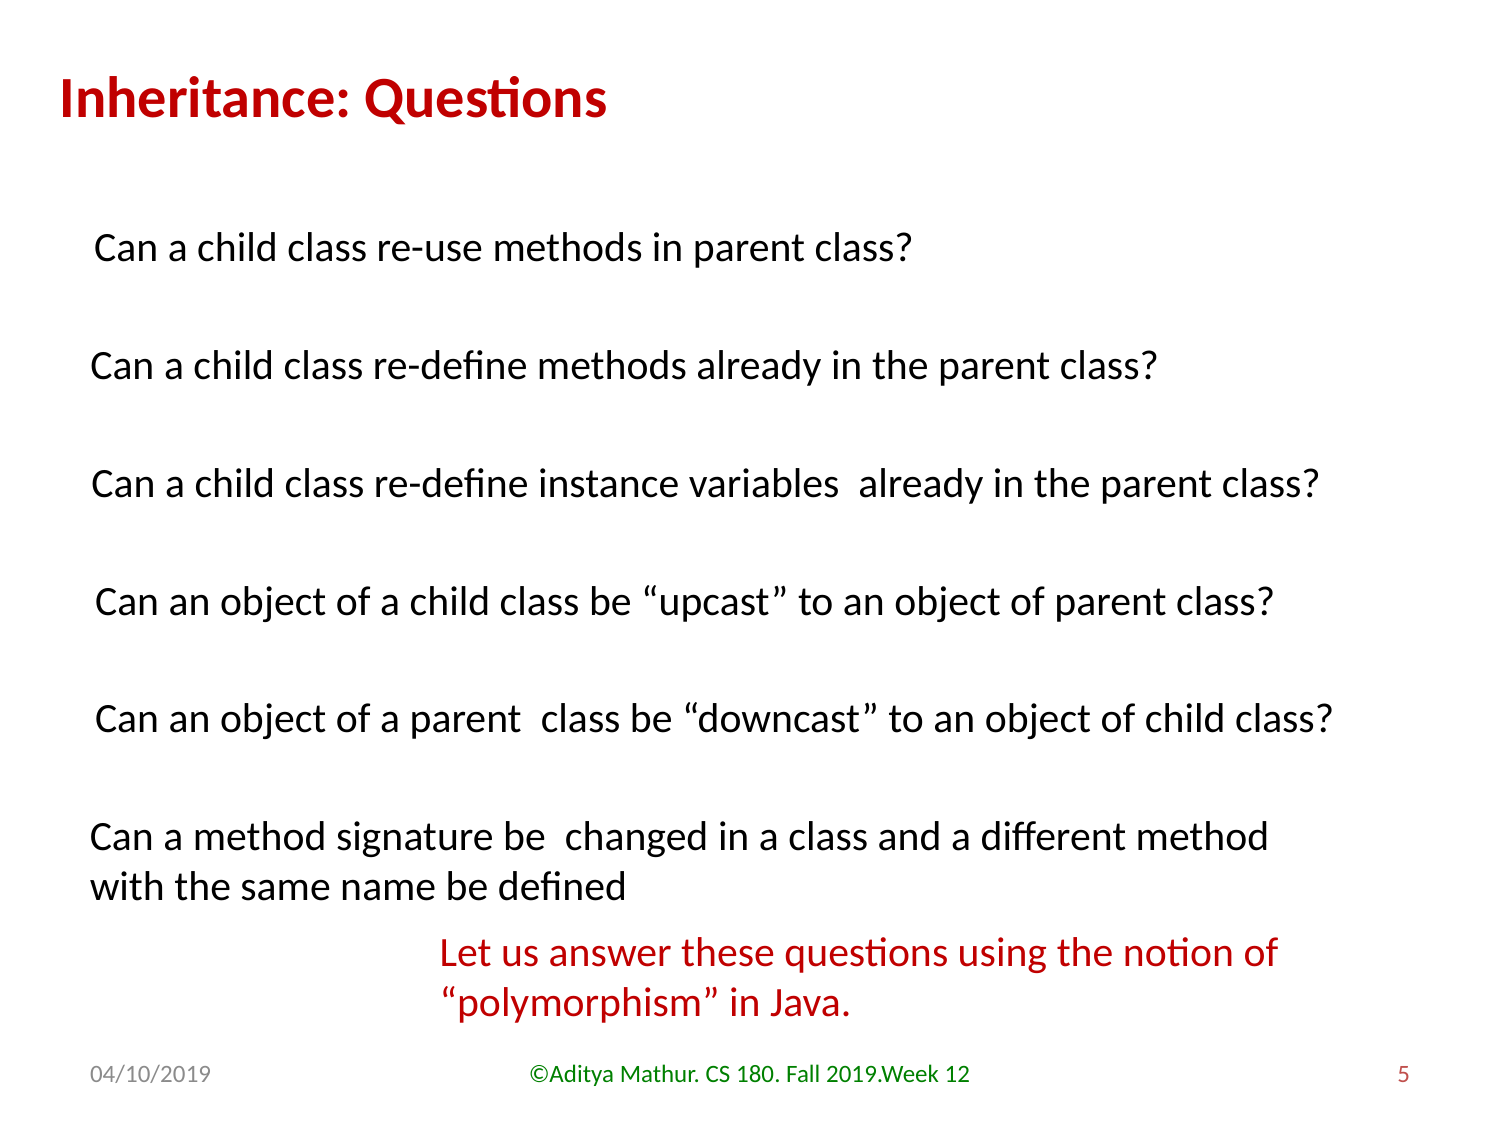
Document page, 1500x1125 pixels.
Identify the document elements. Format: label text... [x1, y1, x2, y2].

text_box Can an object of a child class be “upcast” to an object of parent class? [80, 565, 1292, 631]
text_box Inheritance: Questions [45, 51, 980, 137]
text_box Let us answer these questions using the notion of “polymorphism” in Java. [424, 917, 1376, 1033]
footer ©Aditya Mathur. CS 180. Fall 2019.Week 12 [512, 1042, 988, 1103]
text_box Can a child class re-define instance variables already in the parent class? [76, 448, 1337, 513]
text_box Can a method signature be changed in a class and a different method with the same name be defined [75, 801, 1339, 917]
text_box Can an object of a parent class be “downcast” to an object of child class? [80, 683, 1351, 749]
slide_number 5 [1074, 1042, 1425, 1103]
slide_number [75, 1042, 425, 1103]
text_box Can a child class re-use methods in parent class? [79, 212, 930, 278]
text_box Can a child class re-define methods already in the parent class? [75, 330, 1175, 396]
